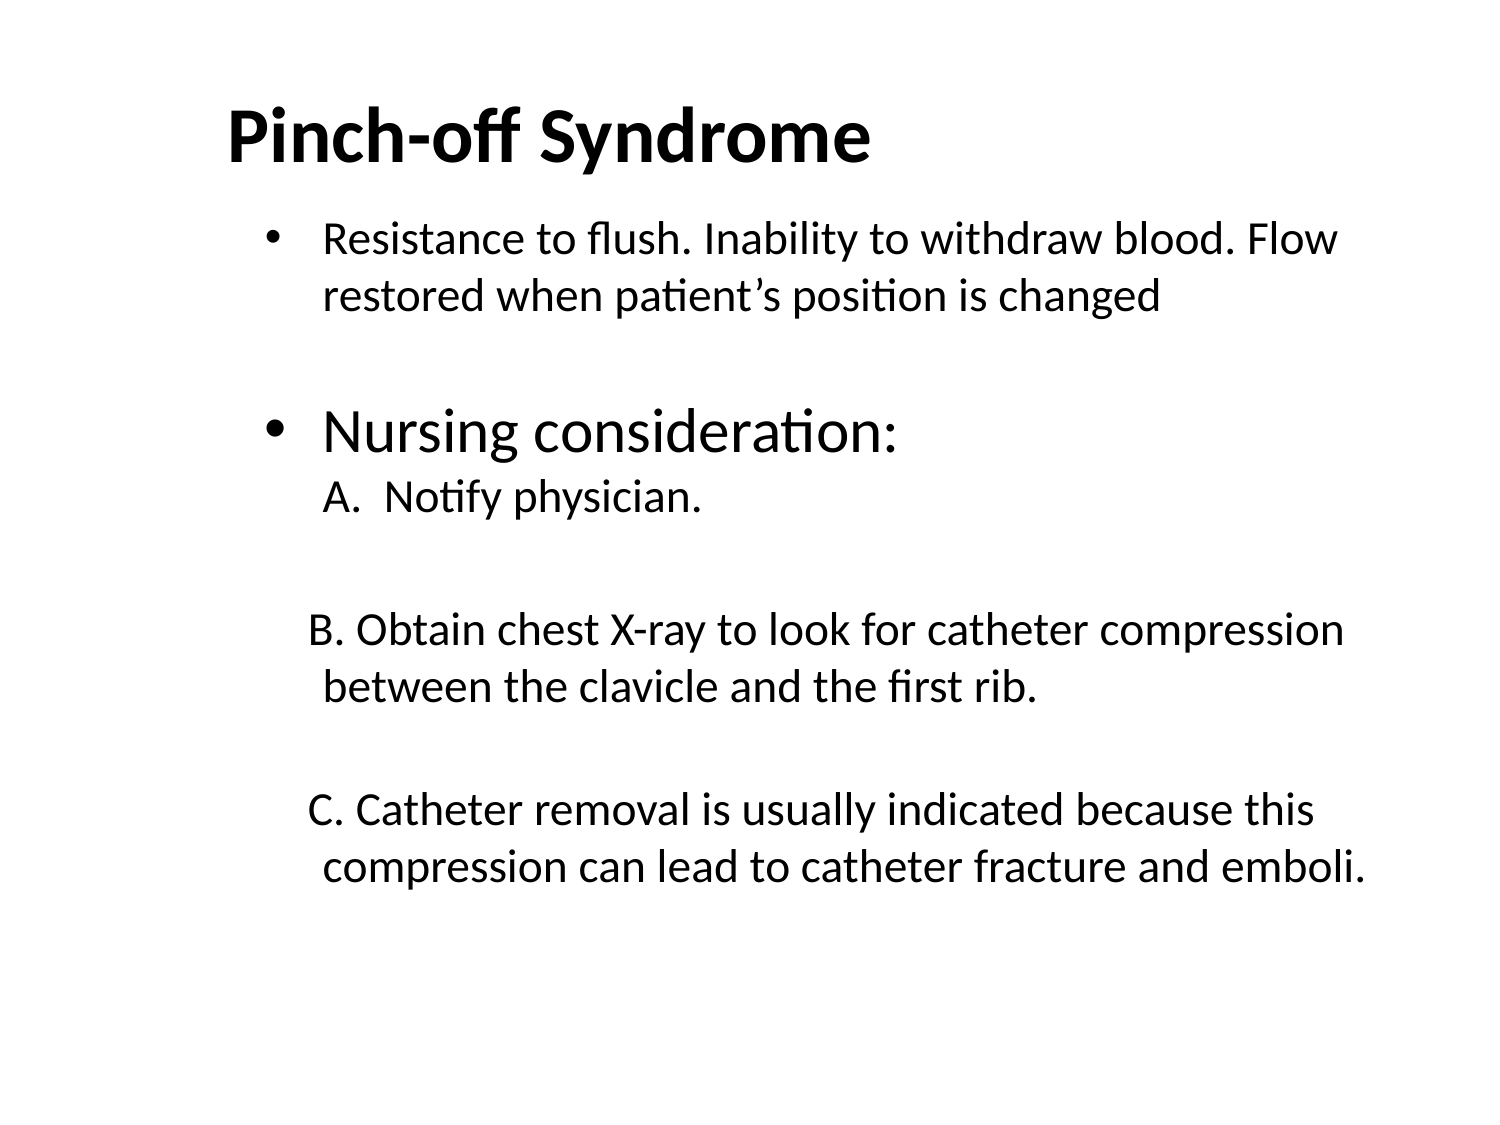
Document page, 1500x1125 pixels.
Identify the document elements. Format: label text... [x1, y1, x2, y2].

title Pinch-off Syndrome [212, 37, 1338, 225]
list Resistance to flush. Inability to withdraw blood. Flow restored when patient’s position is changed Nursing consideration: A. Notify physician. B. Obtain chest X-ray to look for catheter compression between the clavicle and the first rib. C. Catheter removal is usually indicated because this compression can lead to catheter fracture and emboli. [249, 200, 1413, 1088]
